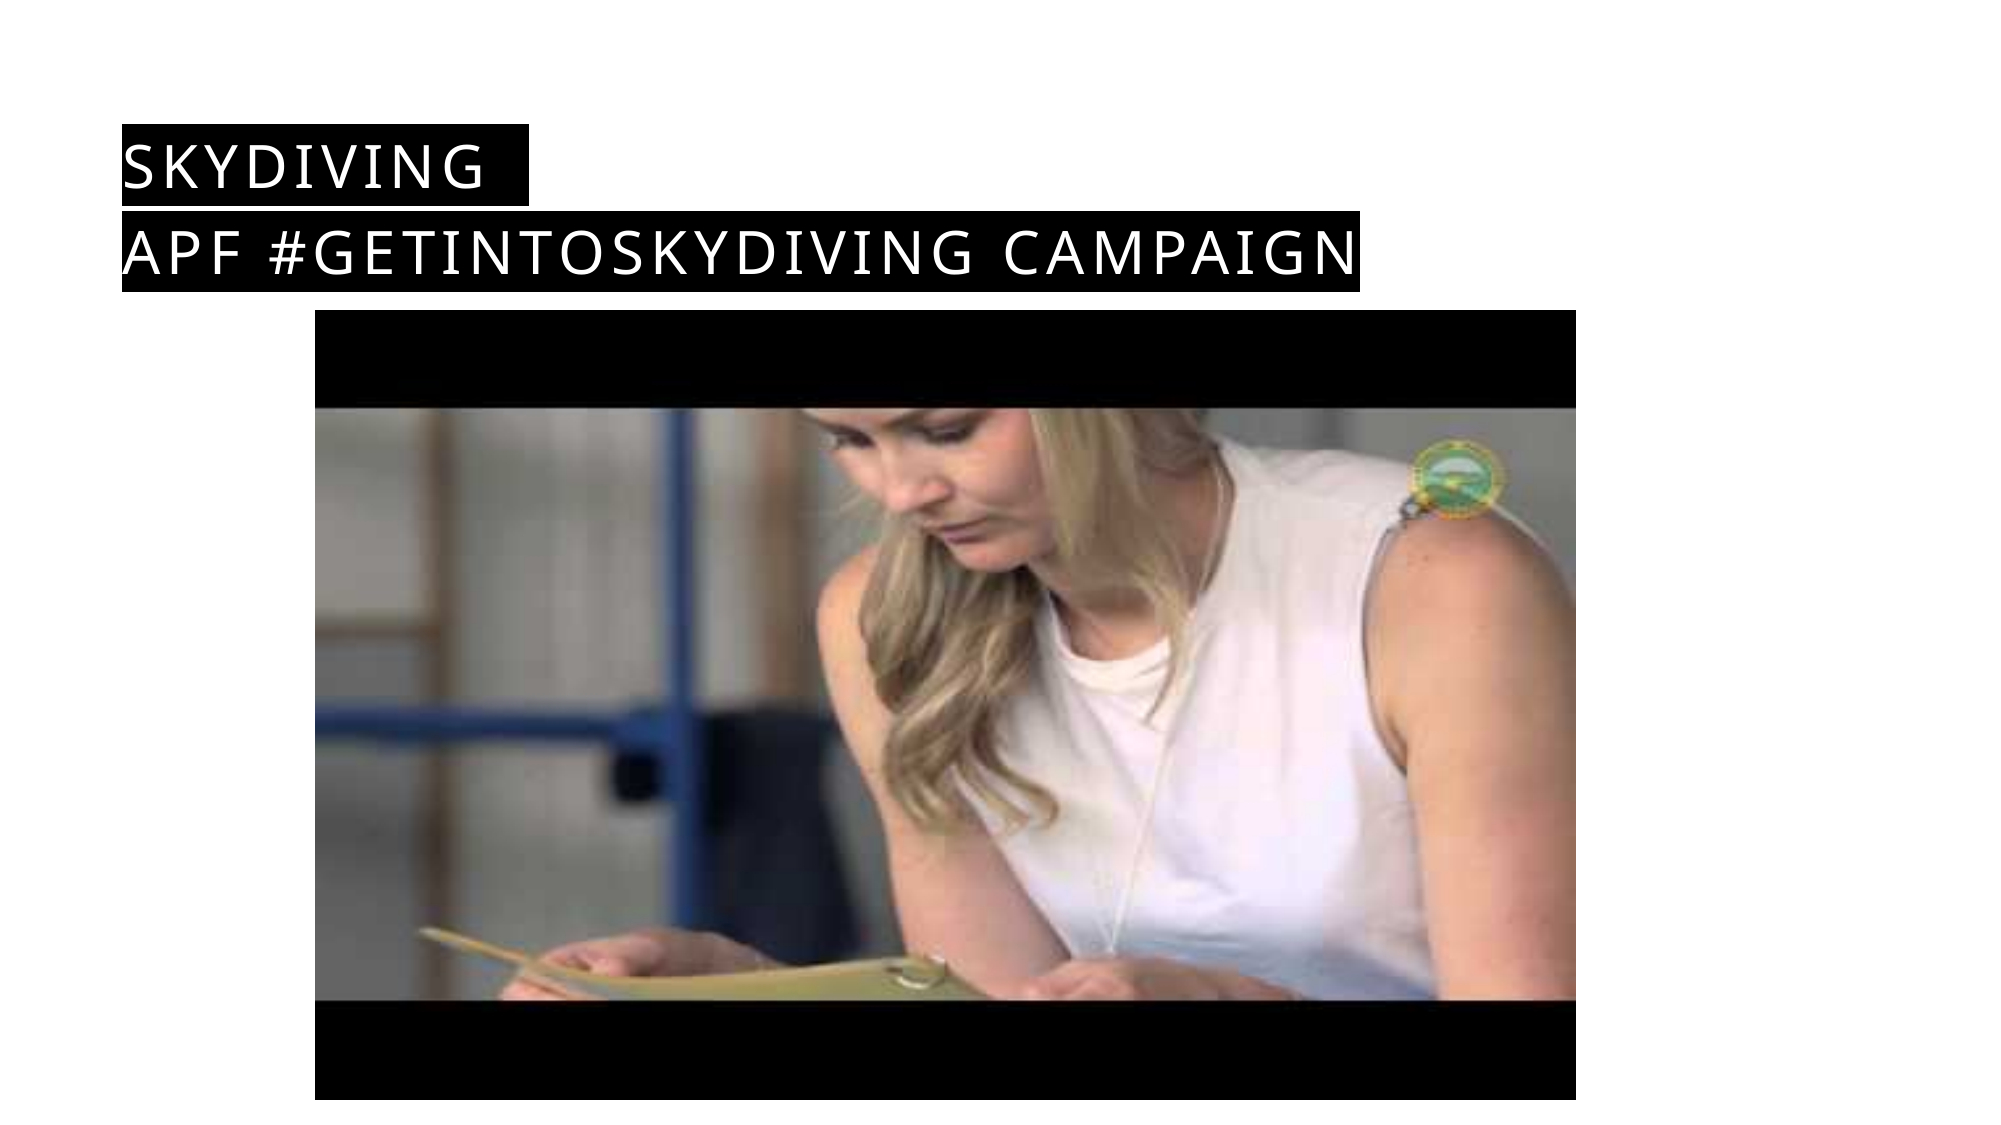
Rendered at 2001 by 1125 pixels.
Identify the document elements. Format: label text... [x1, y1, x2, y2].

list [314, 309, 1577, 1101]
title Skydiving APF #Getintoskydiving Campaign [107, 106, 1850, 295]
